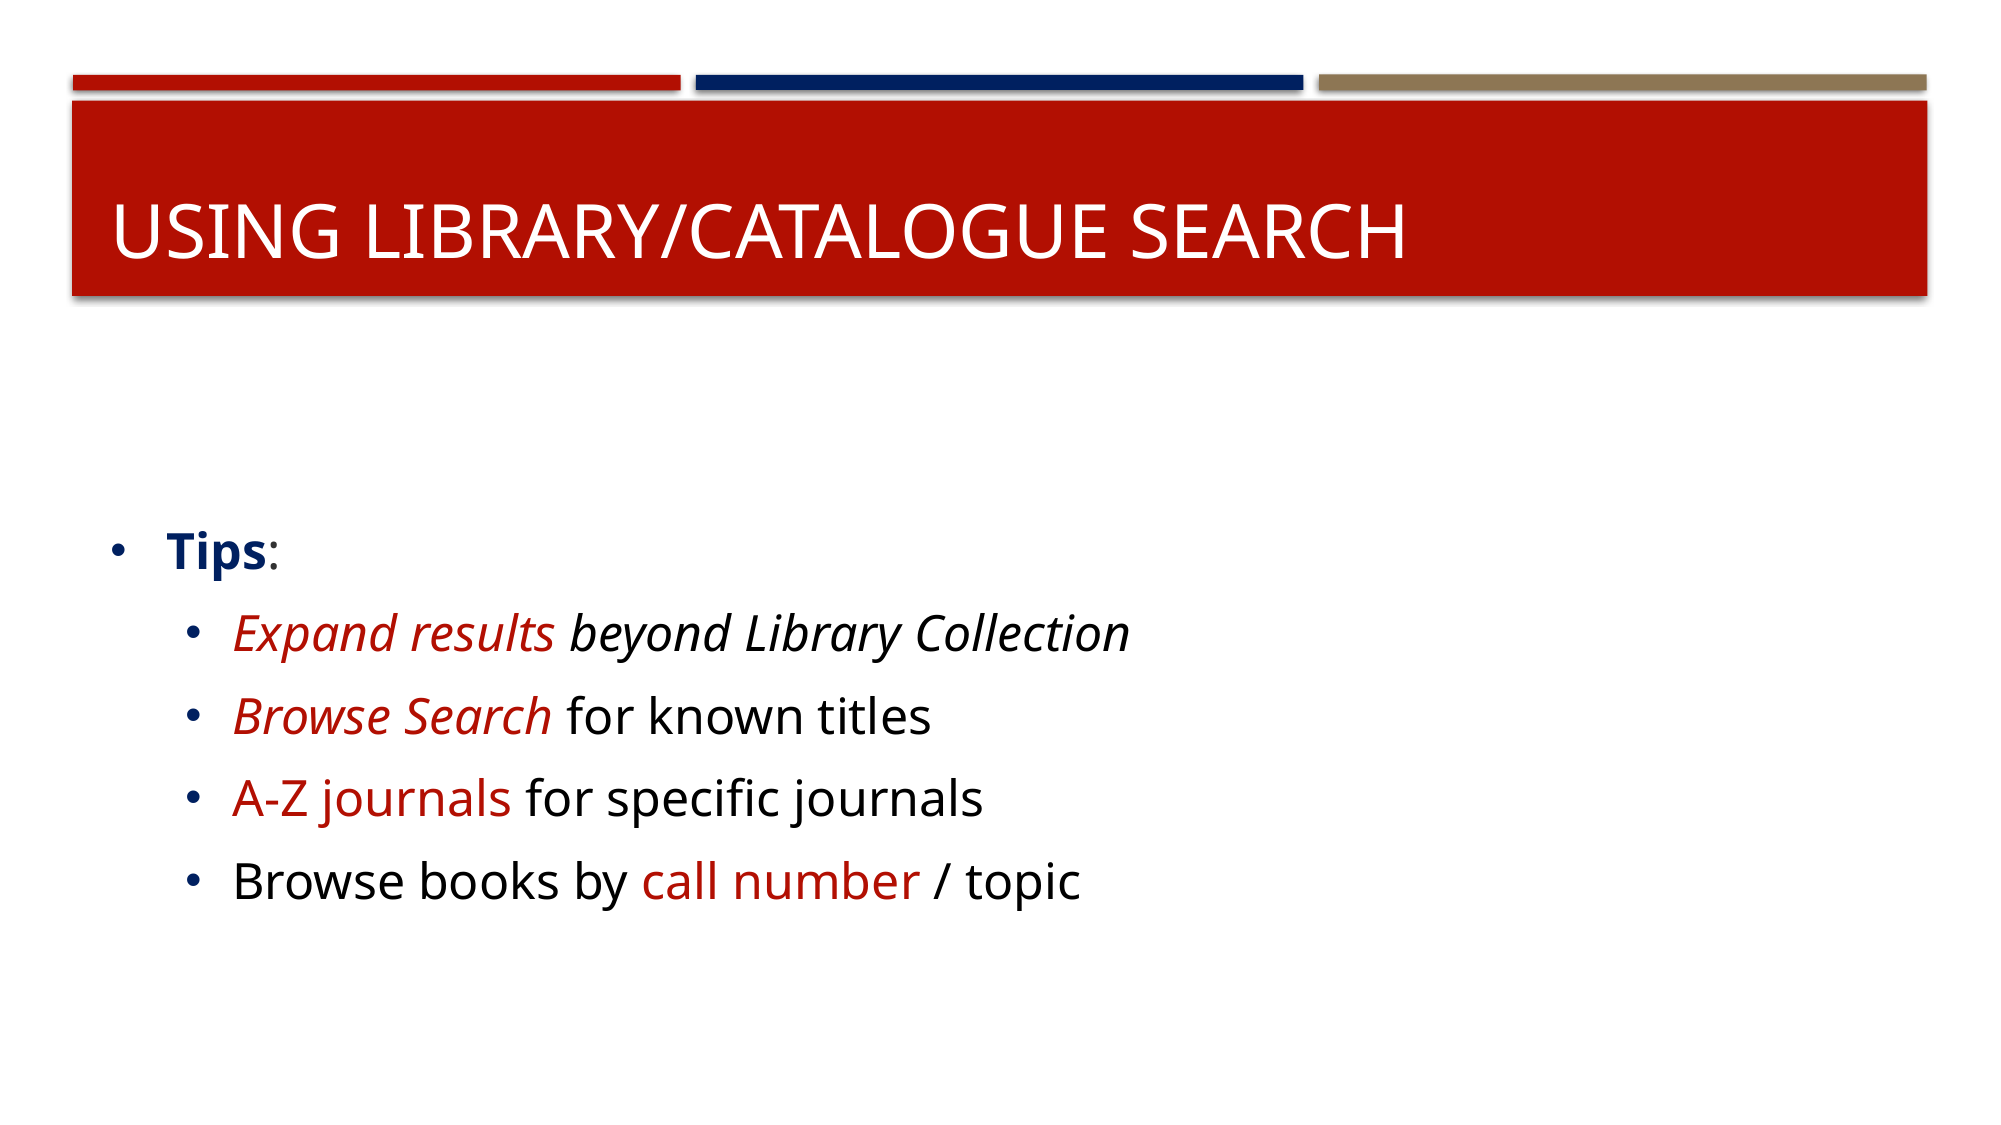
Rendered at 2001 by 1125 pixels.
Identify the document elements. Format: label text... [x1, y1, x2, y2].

list Tips: Expand results beyond Library Collection Browse Search for known titles A-Z journals for specific journals Browse books by call number / topic [95, 419, 1890, 1072]
title Using library/Catalogue search [95, 115, 1905, 282]
